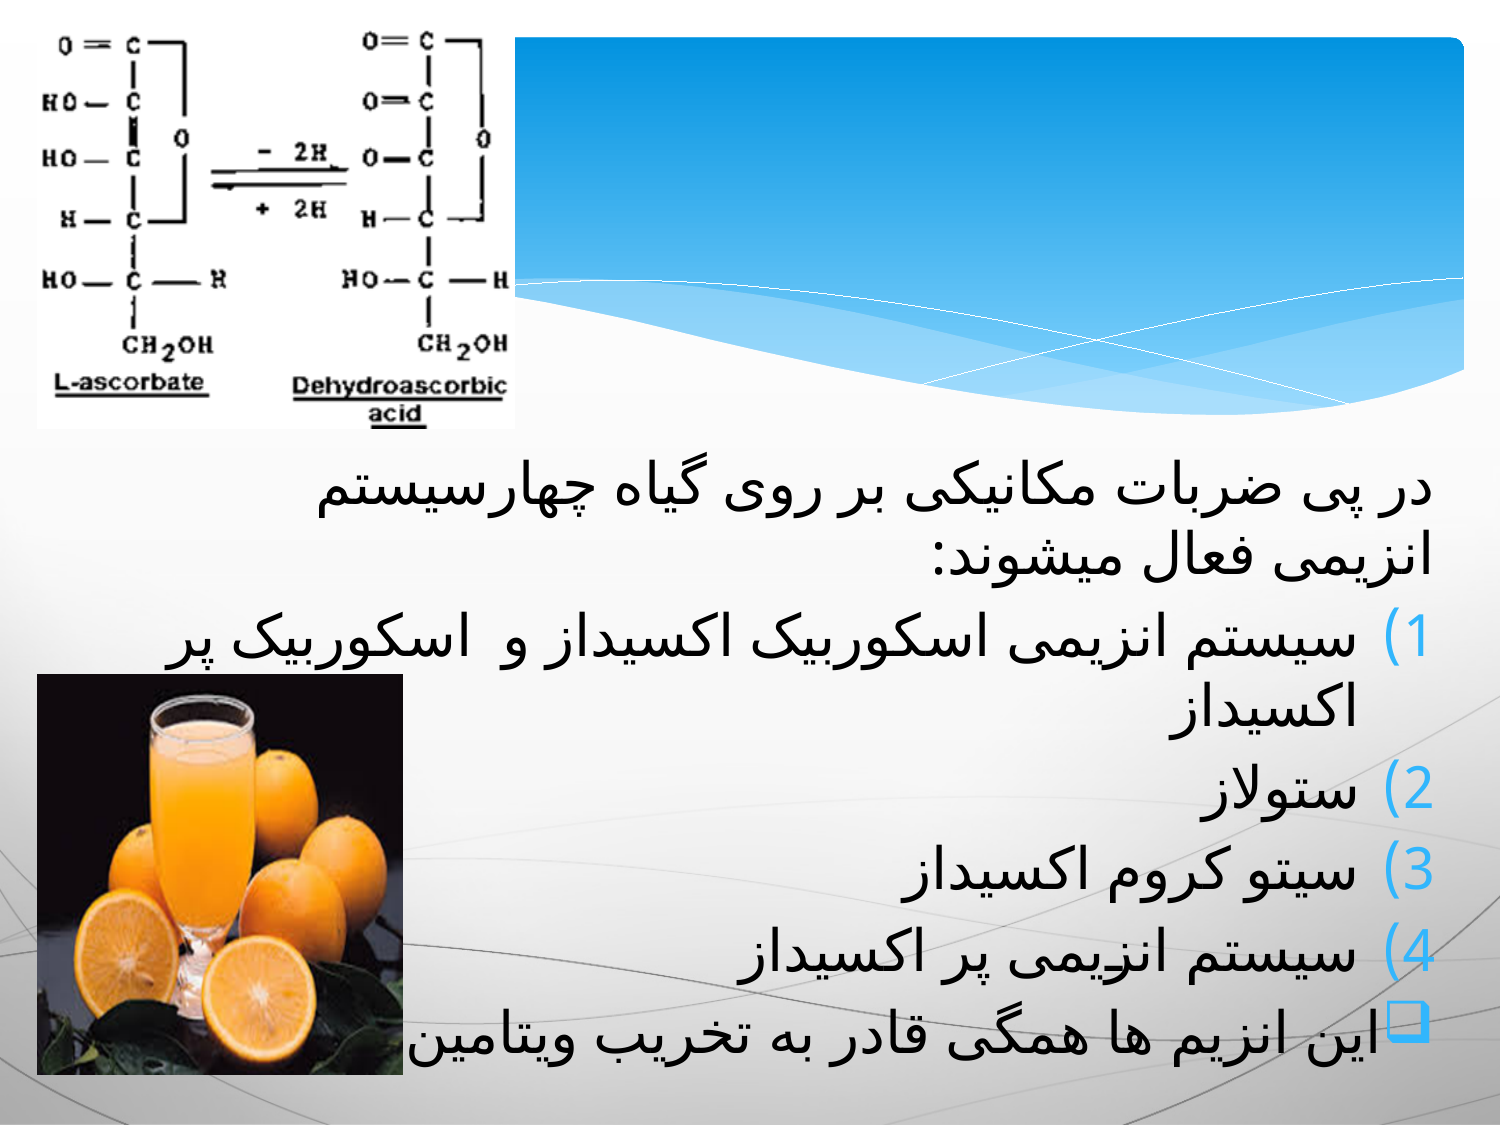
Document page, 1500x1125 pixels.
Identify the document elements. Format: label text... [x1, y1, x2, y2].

picture [37, 28, 515, 429]
picture [37, 674, 403, 1076]
list در پی ضربات مکانیکی بر روی گیاه چهارسیستم انزیمی فعال میشوند: سیستم انزیمی اسکوربیک اکسیداز و اسکوربیک پر اکسیداز ستولاز سیتو کروم اکسیداز سیستم انزیمی پر اکسیداز این انزیم ها همگی قادر به تخریب ویتامین c هستند [143, 438, 1450, 1050]
